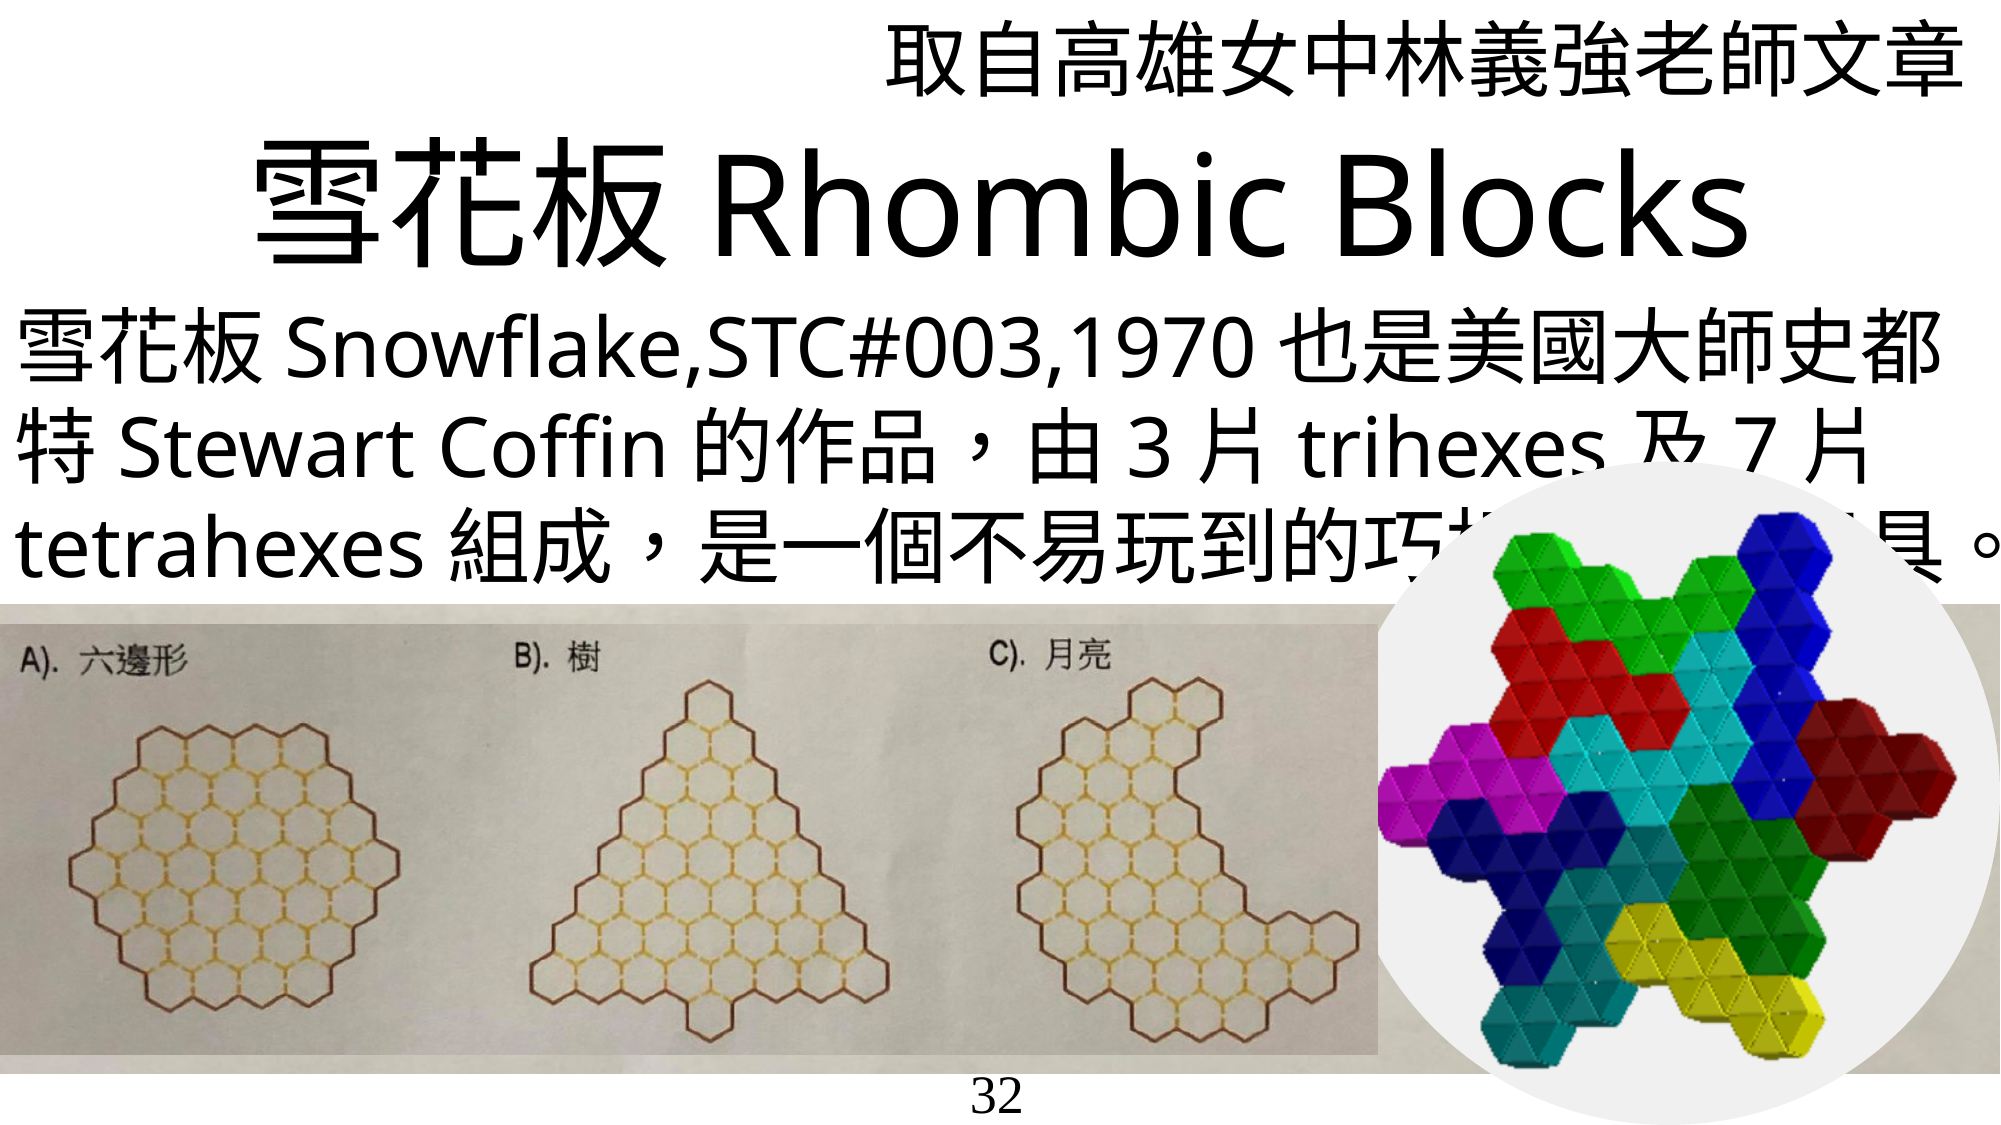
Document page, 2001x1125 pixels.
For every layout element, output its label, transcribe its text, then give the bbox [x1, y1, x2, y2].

picture [0, 461, 2000, 1125]
text_box 取自高雄女中林義強老師文章 [870, 0, 2000, 115]
text_box 雪花板Snowflake,STC#003,1970也是美國大師史都特Stewart Coffin的作品，由3片trihexes及7片tetrahexes組成，是一個不易玩到的巧板類益智玩具。 [0, 286, 2000, 602]
text_box 雪花板Rhombic Blocks [0, 115, 2000, 286]
slide_number 32 [763, 1085, 1231, 1125]
